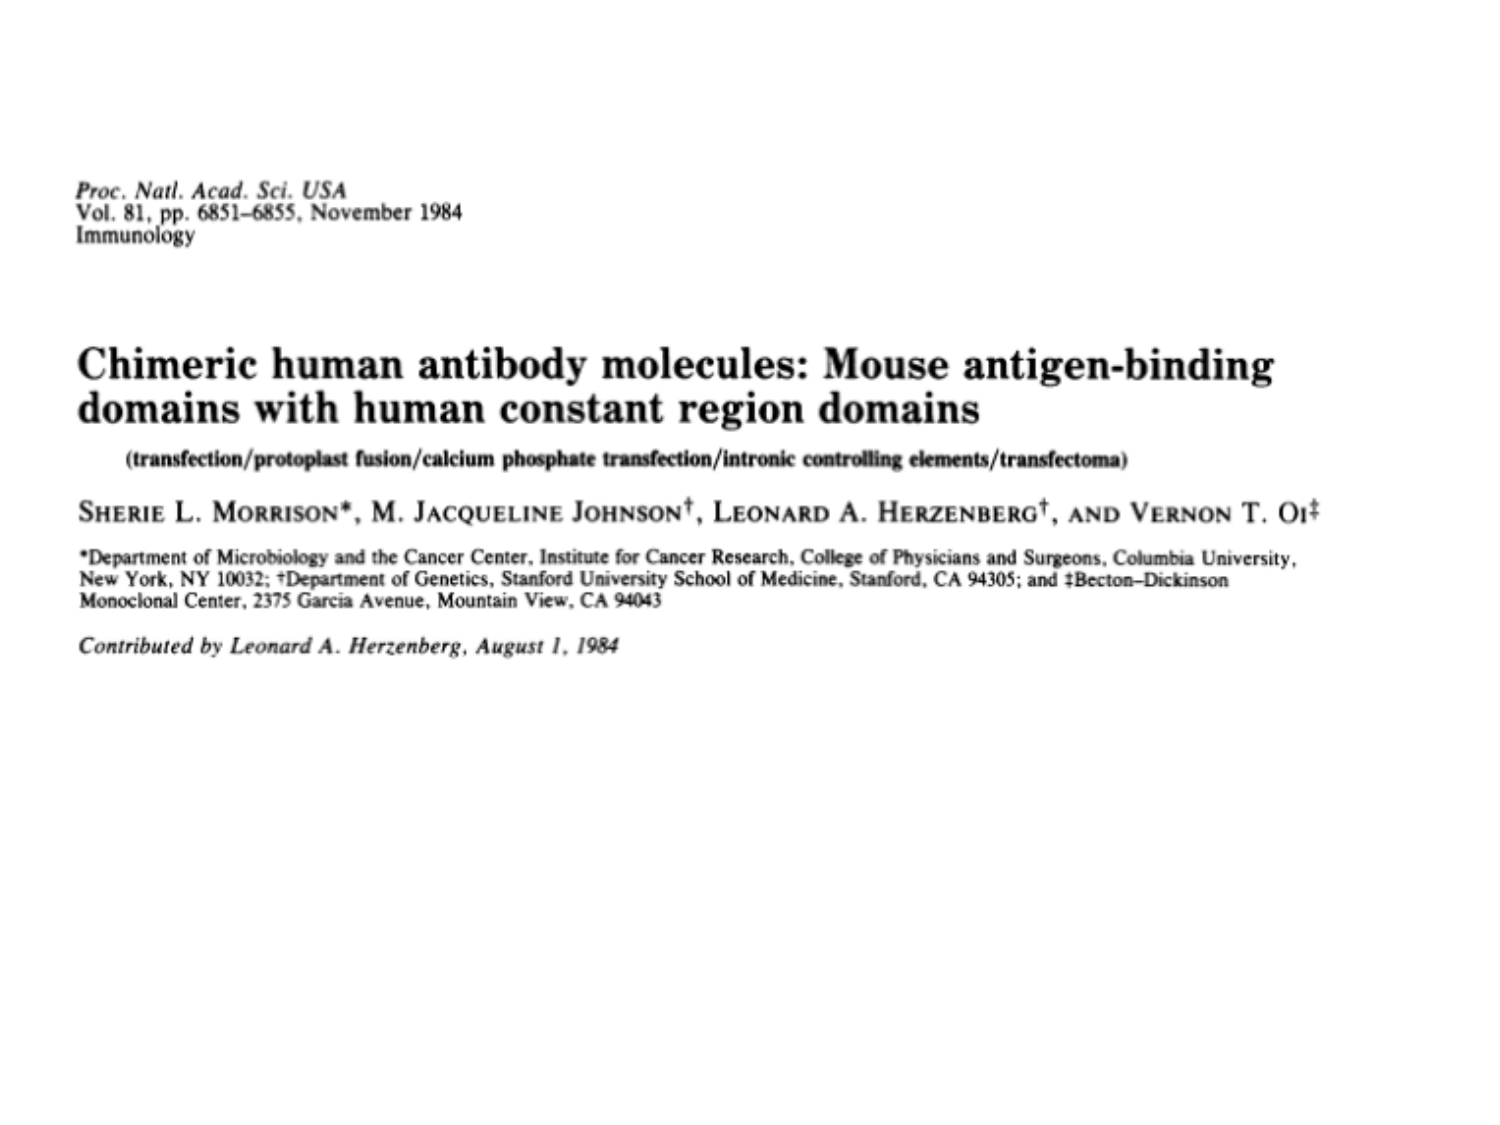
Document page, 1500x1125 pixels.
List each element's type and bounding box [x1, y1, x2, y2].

picture [23, 116, 1497, 692]
